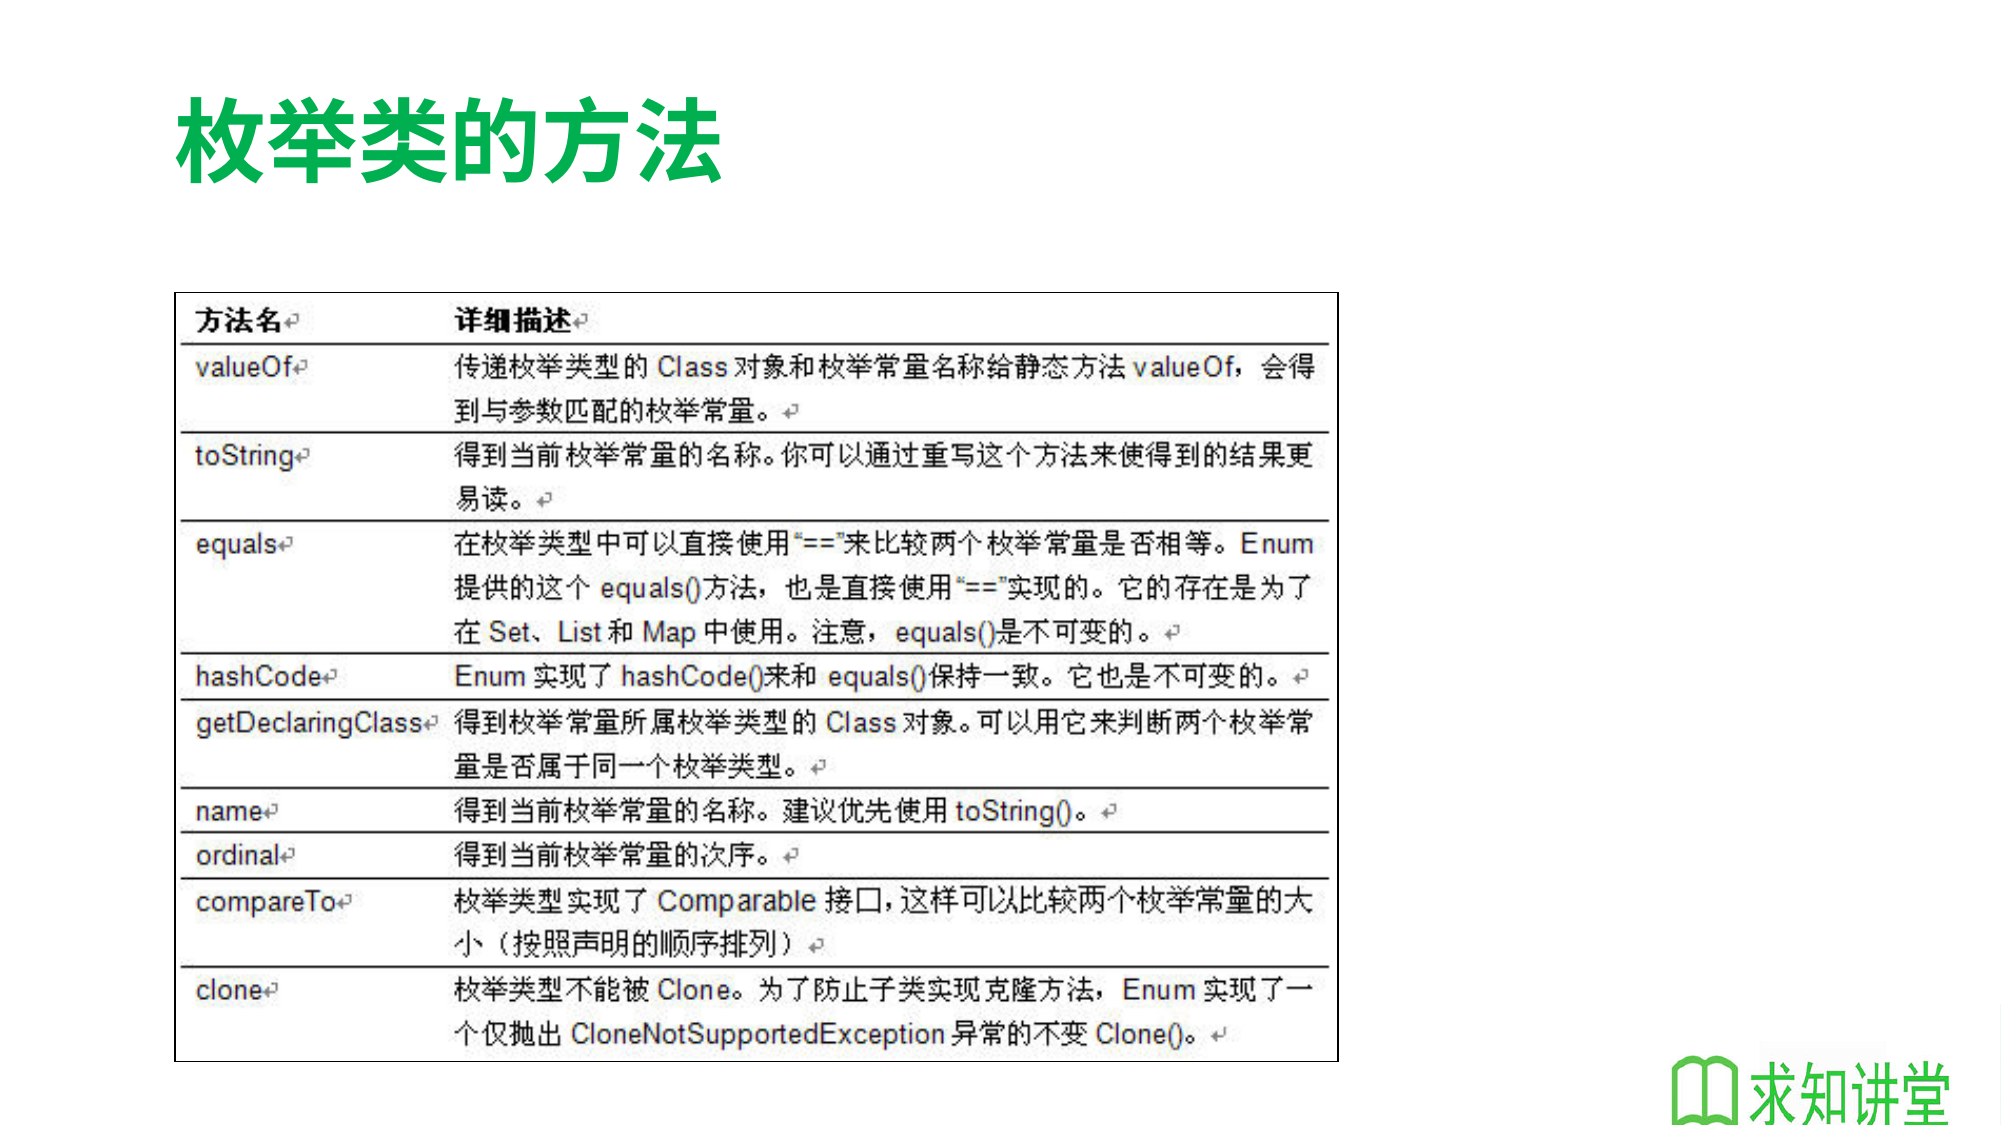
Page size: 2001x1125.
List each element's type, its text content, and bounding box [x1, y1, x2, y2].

title 枚举类的方法 [160, 89, 1510, 220]
picture [0, 0, 2001, 1125]
